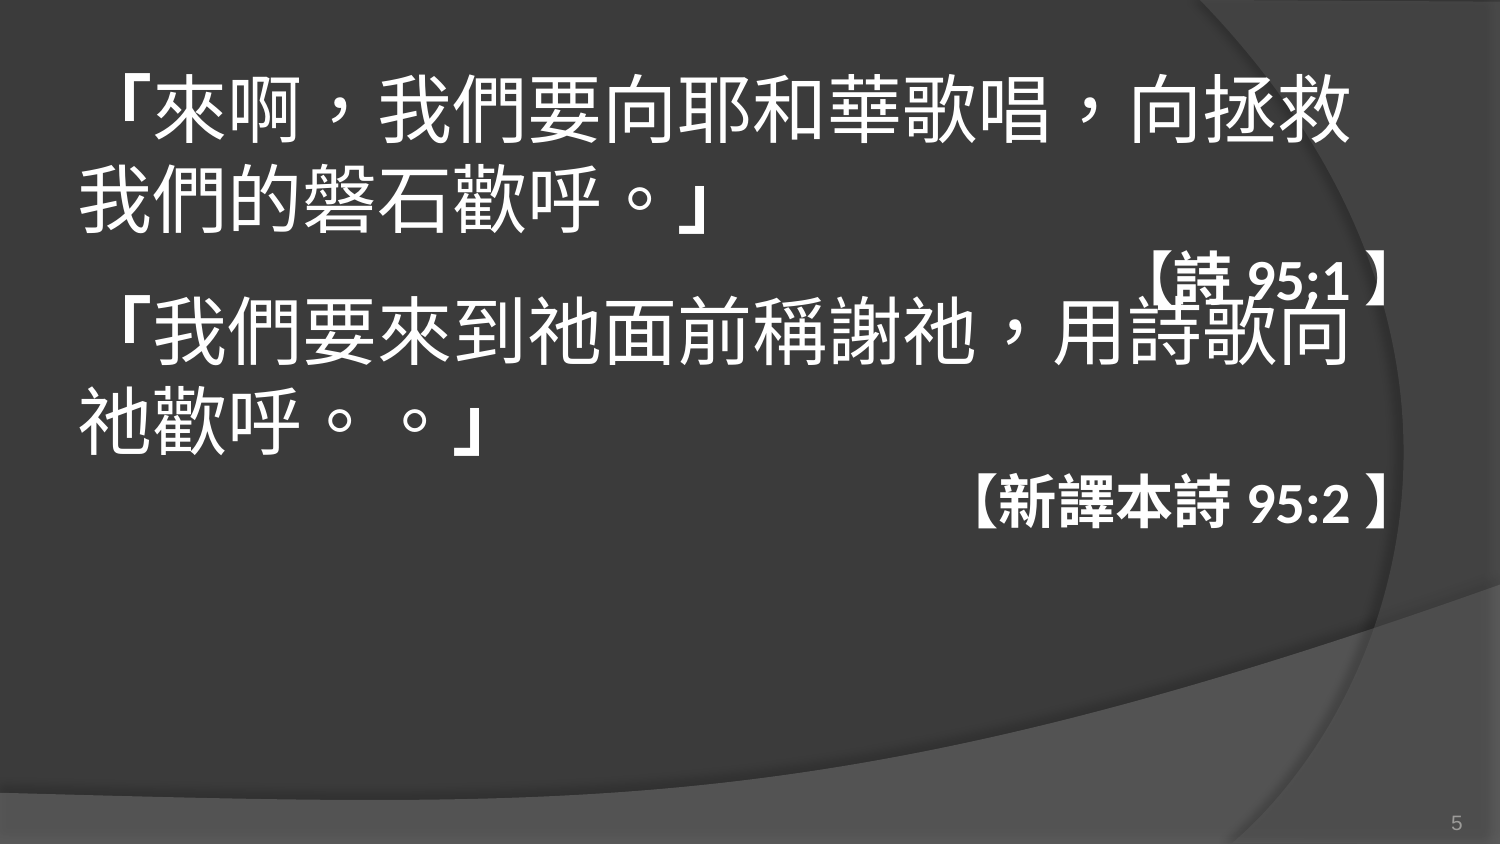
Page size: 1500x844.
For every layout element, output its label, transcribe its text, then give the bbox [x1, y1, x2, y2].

text_box 「我們要來到祂面前稱謝祂，用詩歌向祂歡呼。。」 【新譯本詩95:2】 [62, 277, 1438, 543]
text_box 「來啊，我們要向耶和華歌唱，向拯救我們的磐石歡呼。」 【詩95:1】 [62, 54, 1438, 277]
slide_number 5 [1337, 790, 1463, 835]
